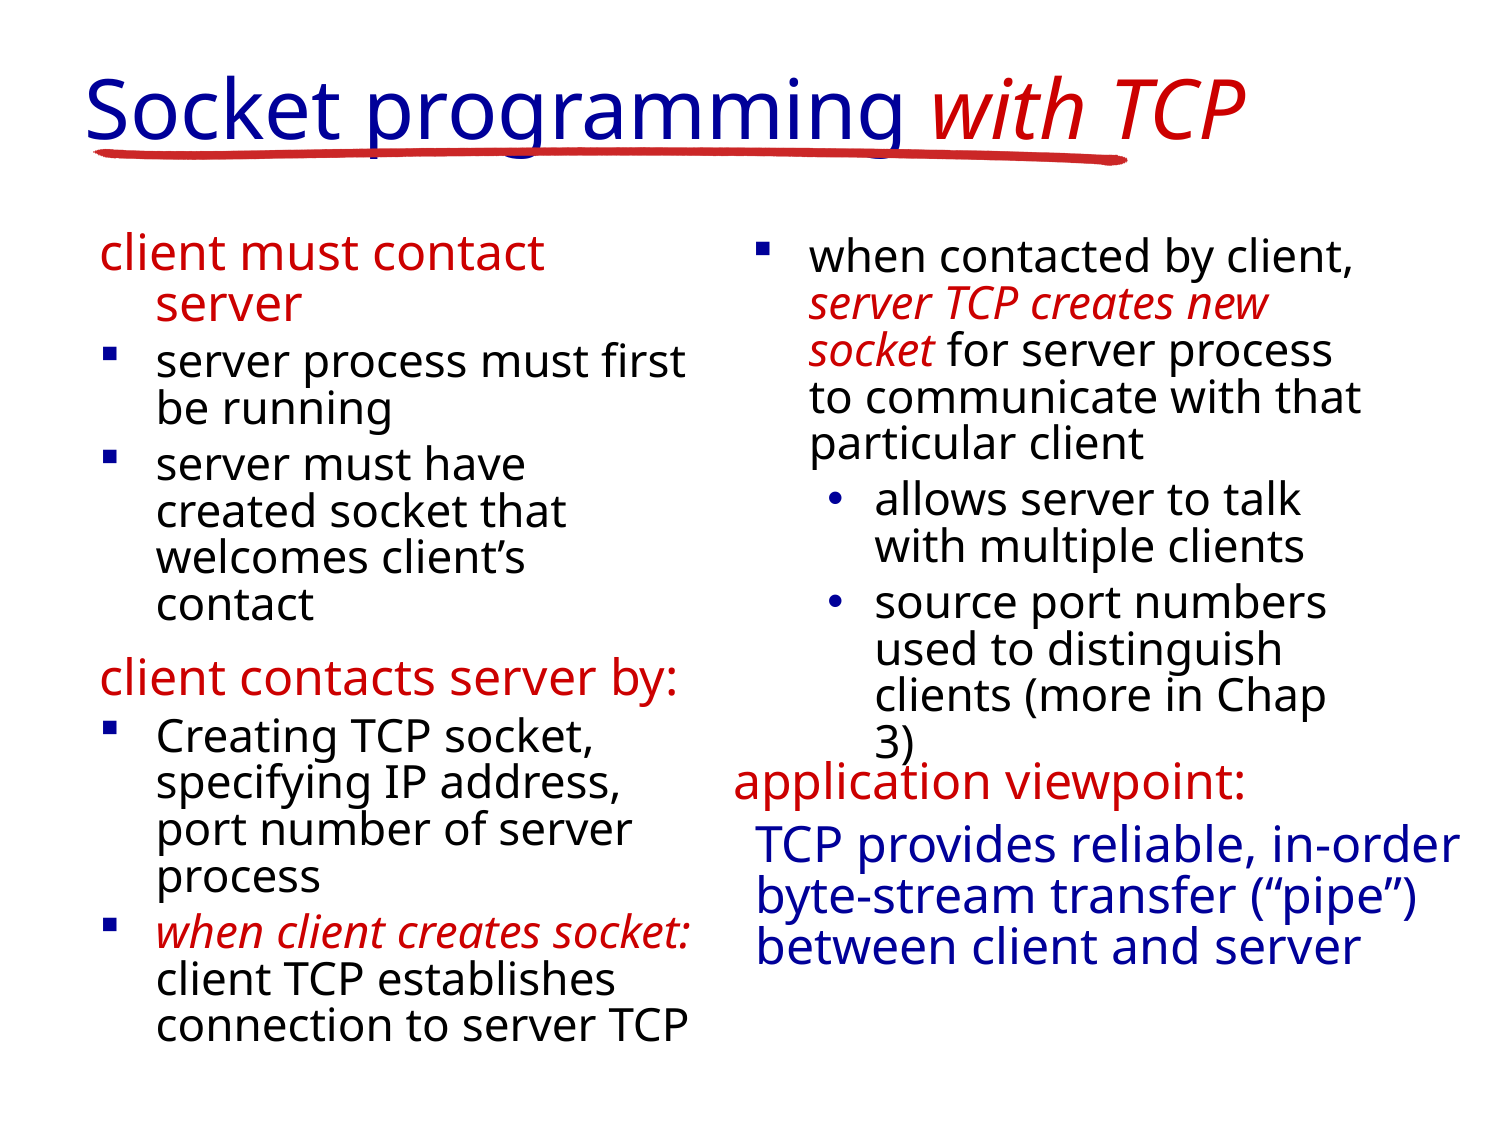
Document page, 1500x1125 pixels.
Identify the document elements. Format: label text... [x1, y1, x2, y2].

text_box TCP provides reliable, in-order byte-stream transfer (“pipe”) between client and server [740, 814, 1476, 983]
title Socket programming with TCP [69, 32, 1345, 181]
list when contacted by client, server TCP creates new socket for server process to communicate with that particular client allows server to talk with multiple clients source port numbers used to distinguish clients (more in Chap 3) [737, 228, 1388, 721]
list client must contact server server process must first be running server must have created socket that welcomes client’s contact client contacts server by: Creating TCP socket, specifying IP address, port number of server process when client creates socket: client TCP establishes connection to server TCP [84, 221, 710, 985]
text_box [755, 741, 1226, 818]
picture [89, 142, 1140, 172]
